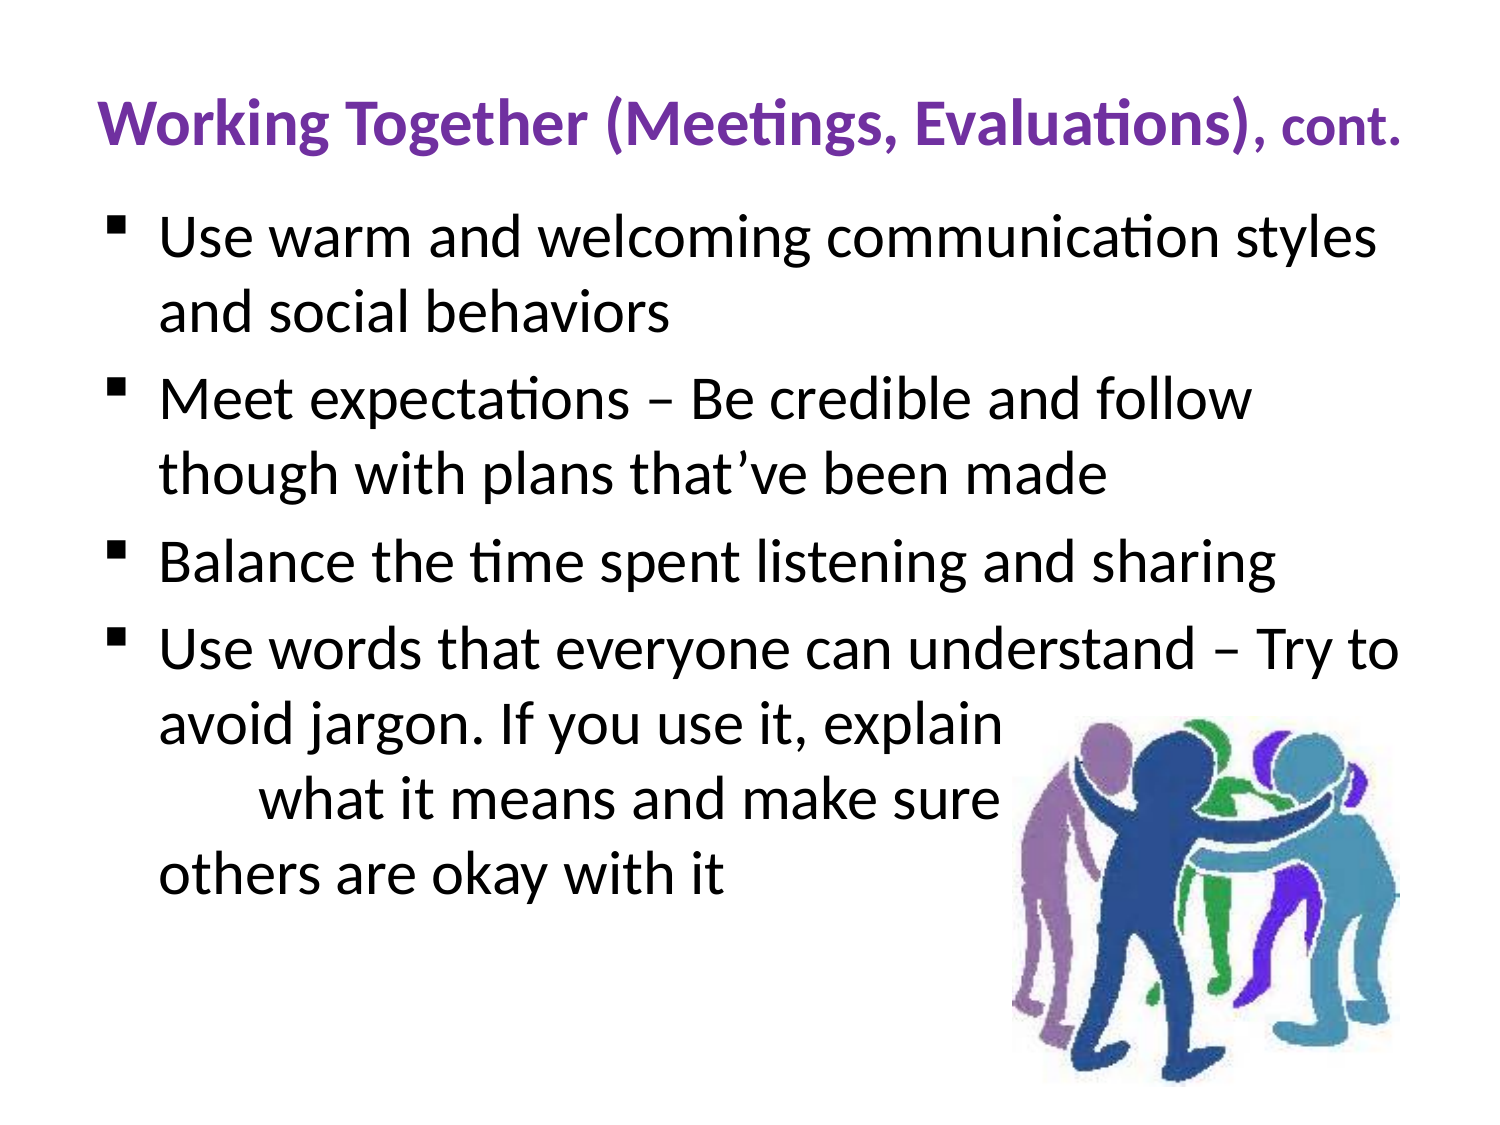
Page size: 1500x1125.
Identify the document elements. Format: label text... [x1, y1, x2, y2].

picture [1012, 715, 1401, 1087]
title Working Together (Meetings, Evaluations), cont. [75, 24, 1425, 213]
list Use warm and welcoming communication styles and social behaviors Meet expectations – Be credible and follow though with plans that’ve been made Balance the time spent listening and sharing Use words that everyone can understand – Try to avoid jargon. If you use it, explain what it means and make sure others are okay with it [87, 187, 1438, 930]
